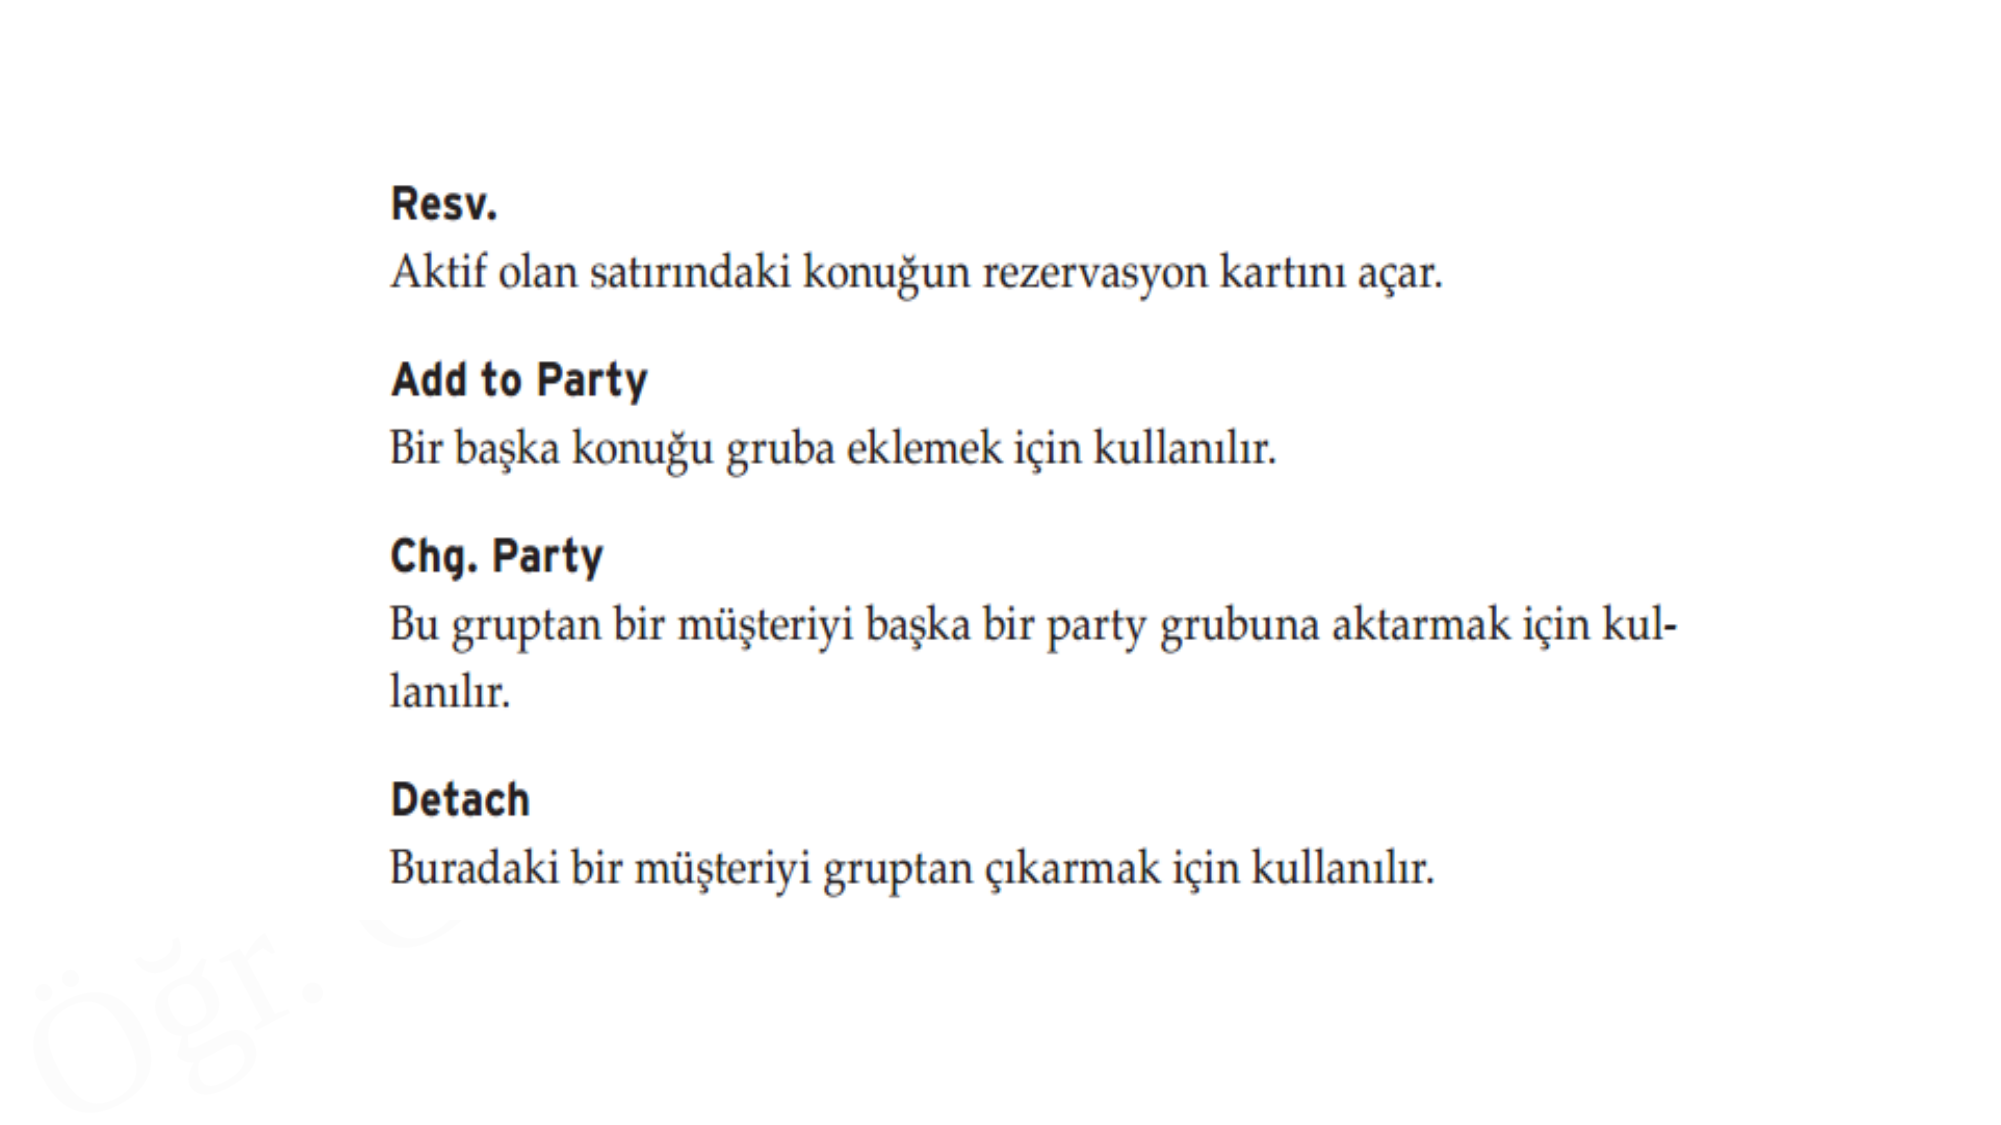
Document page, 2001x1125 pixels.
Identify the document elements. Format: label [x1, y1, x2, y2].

picture [278, 155, 1732, 920]
